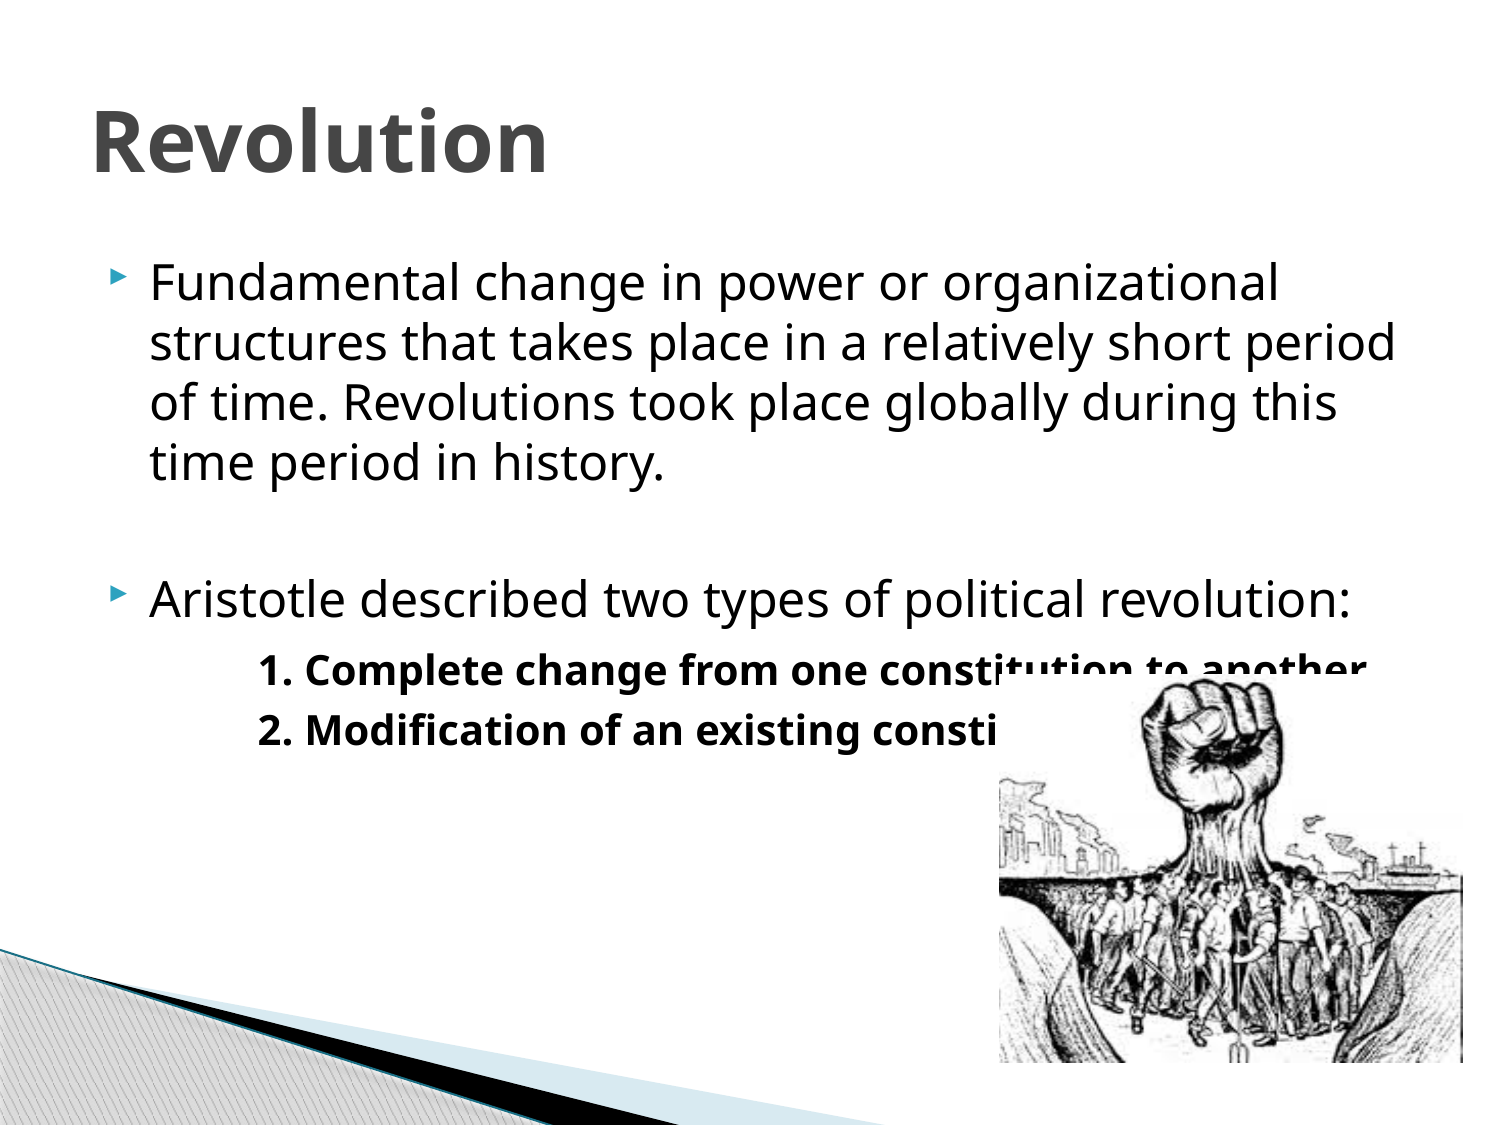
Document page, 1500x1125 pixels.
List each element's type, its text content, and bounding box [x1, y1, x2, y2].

title Revolution [75, 45, 1425, 233]
list Fundamental change in power or organizational structures that takes place in a relatively short period of time. Revolutions took place globally during this time period in history. Aristotle described two types of political revolution: 1. Complete change from one constitution to another 2. Modification of an existing constitution. [75, 243, 1425, 986]
picture [999, 674, 1463, 1063]
